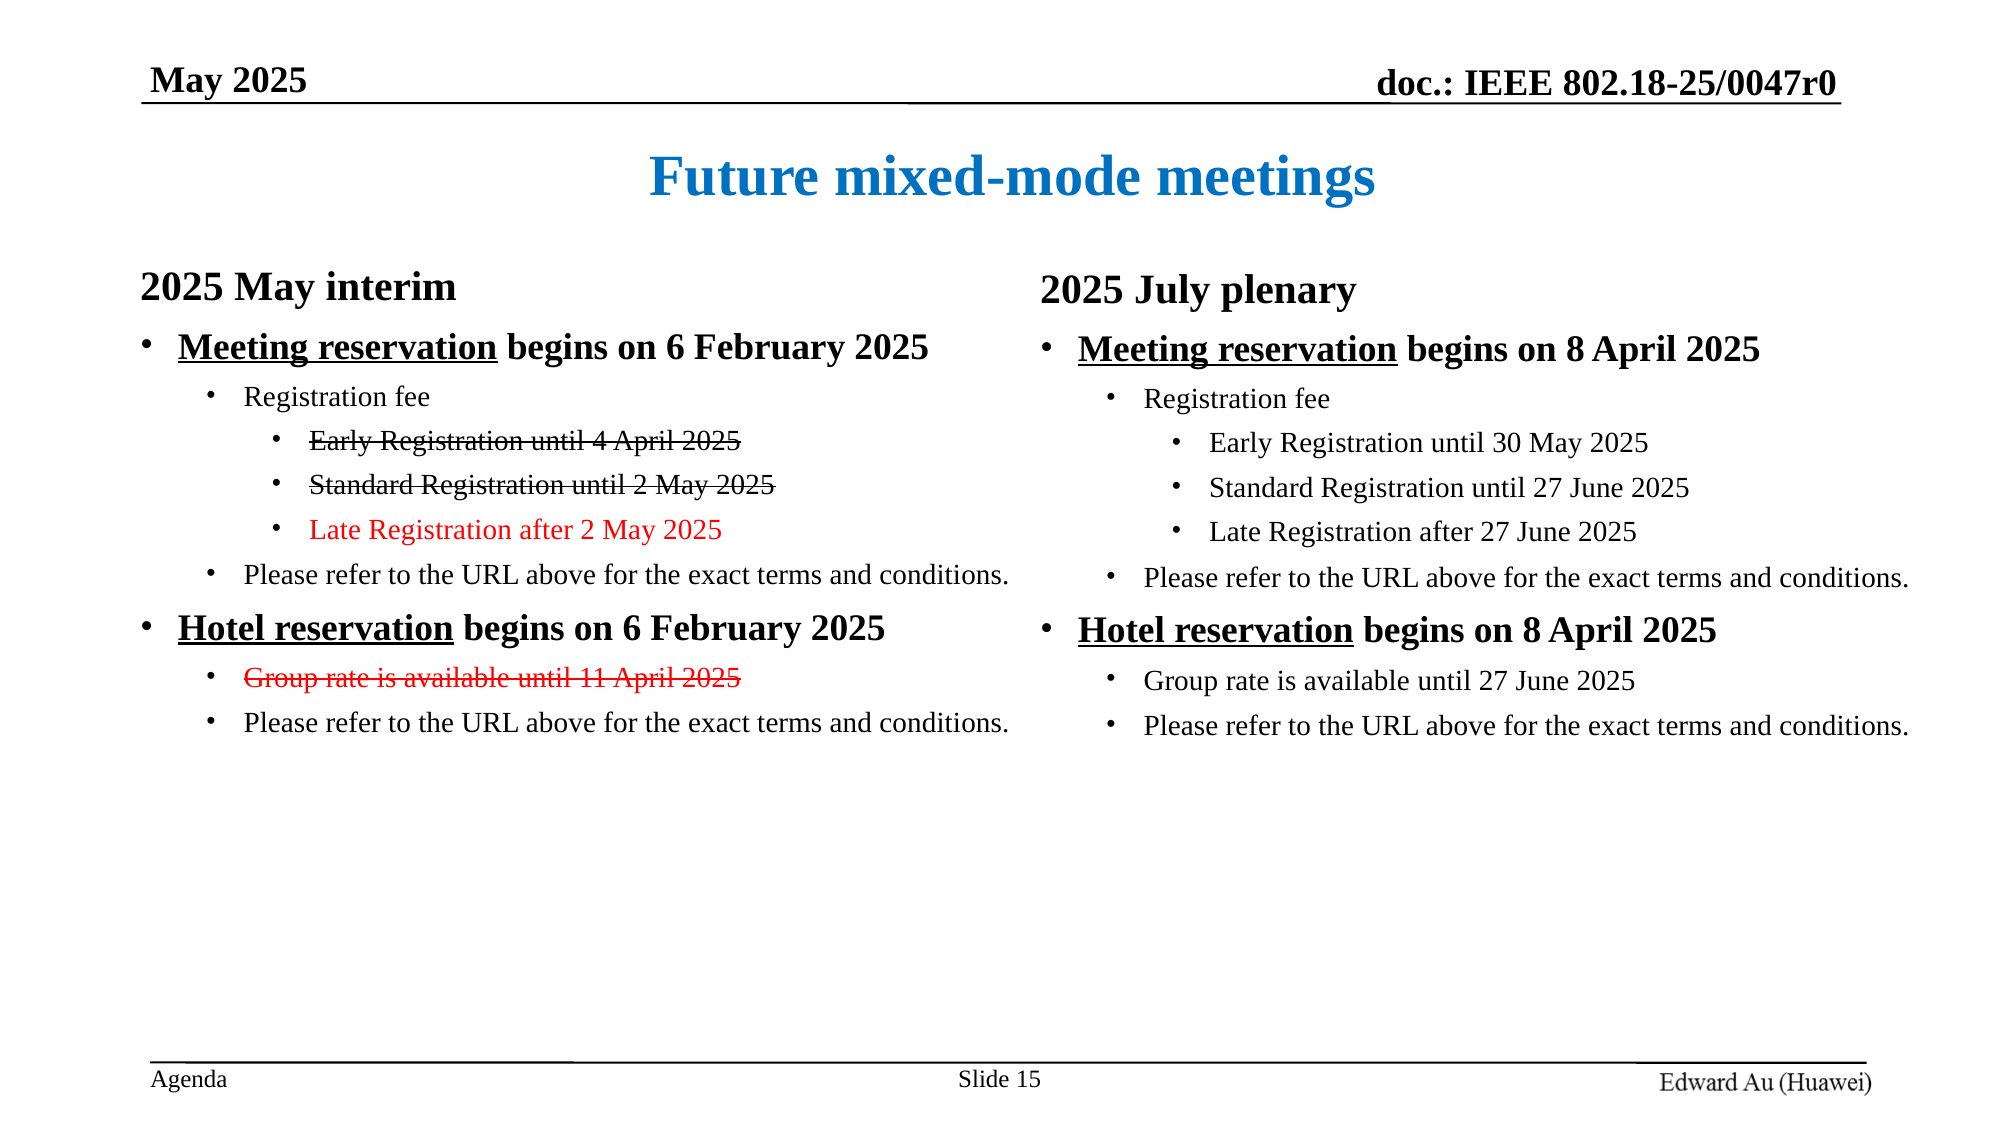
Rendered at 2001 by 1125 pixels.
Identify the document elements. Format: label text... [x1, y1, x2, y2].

text_box 2025 May interim Meeting reservation begins on 6 February 2025 Registration fee Early Registration until 4 April 2025 Standard Registration until 2 May 2025 Late Registration after 2 May 2025 Please refer to the URL above for the exact terms and conditions. Hotel reservation begins on 6 February 2025 Group rate is available until 11 April 2025 Please refer to the URL above for the exact terms and conditions. [125, 251, 1063, 1060]
title Future mixed-mode meetings [162, 99, 1864, 246]
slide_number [149, 54, 651, 101]
slide_number Slide 15 [933, 1061, 1067, 1123]
text_box 2025 July plenary Meeting reservation begins on 8 April 2025 Registration fee Early Registration until 30 May 2025 Standard Registration until 27 June 2025 Late Registration after 27 June 2025 Please refer to the URL above for the exact terms and conditions. Hotel reservation begins on 8 April 2025 Group rate is available until 27 June 2025 Please refer to the URL above for the exact terms and conditions. [1025, 253, 1951, 1063]
picture [1174, 1058, 1887, 1113]
